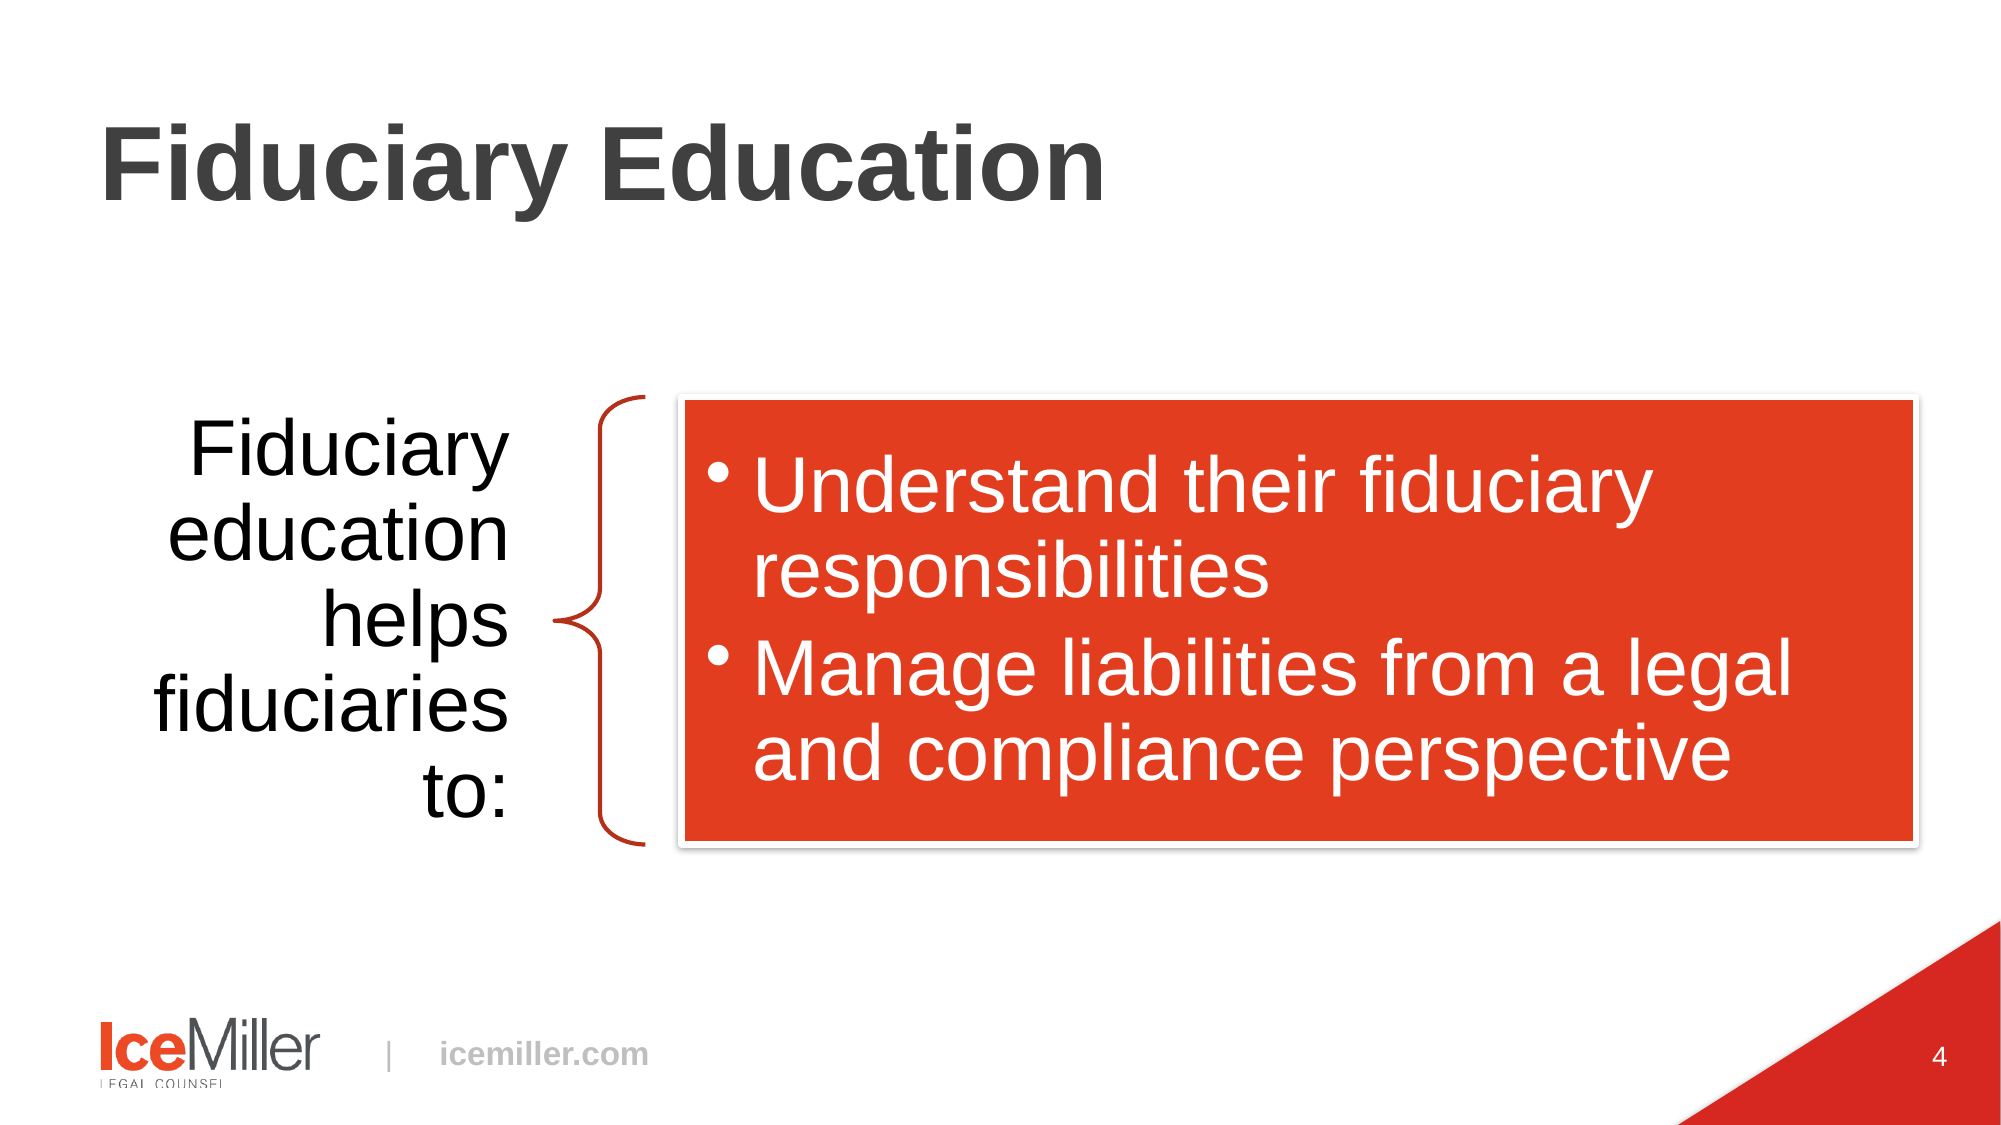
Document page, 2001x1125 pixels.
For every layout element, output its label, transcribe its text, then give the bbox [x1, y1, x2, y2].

slide_number 4 [1850, 1025, 1963, 1085]
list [99, 262, 1917, 980]
title Fiduciary Education [99, 87, 1900, 222]
